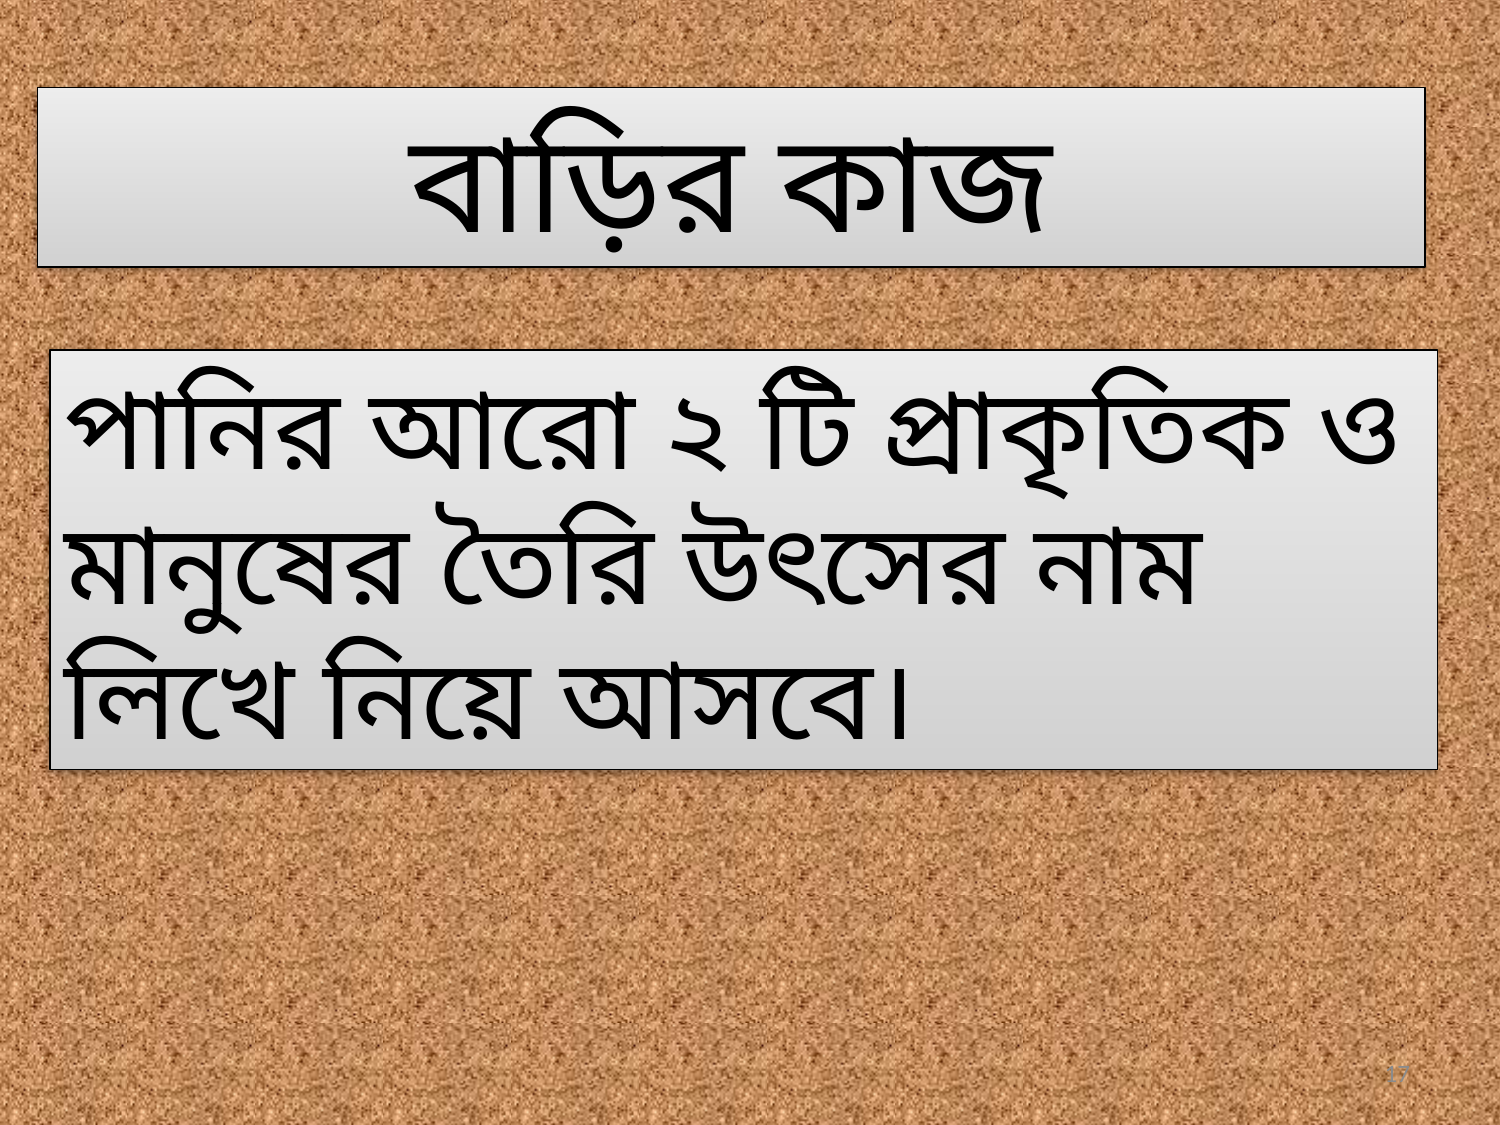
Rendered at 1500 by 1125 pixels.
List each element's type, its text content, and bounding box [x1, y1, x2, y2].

slide_number 17 [1074, 1042, 1425, 1103]
picture [0, 0, 1500, 1125]
text_box বাড়ির কাজ [37, 87, 1426, 268]
text_box পানির আরো ২ টি প্রাকৃতিক ও মানুষের তৈরি উৎসের নাম লিখে নিয়ে আসবে। [49, 349, 1438, 770]
